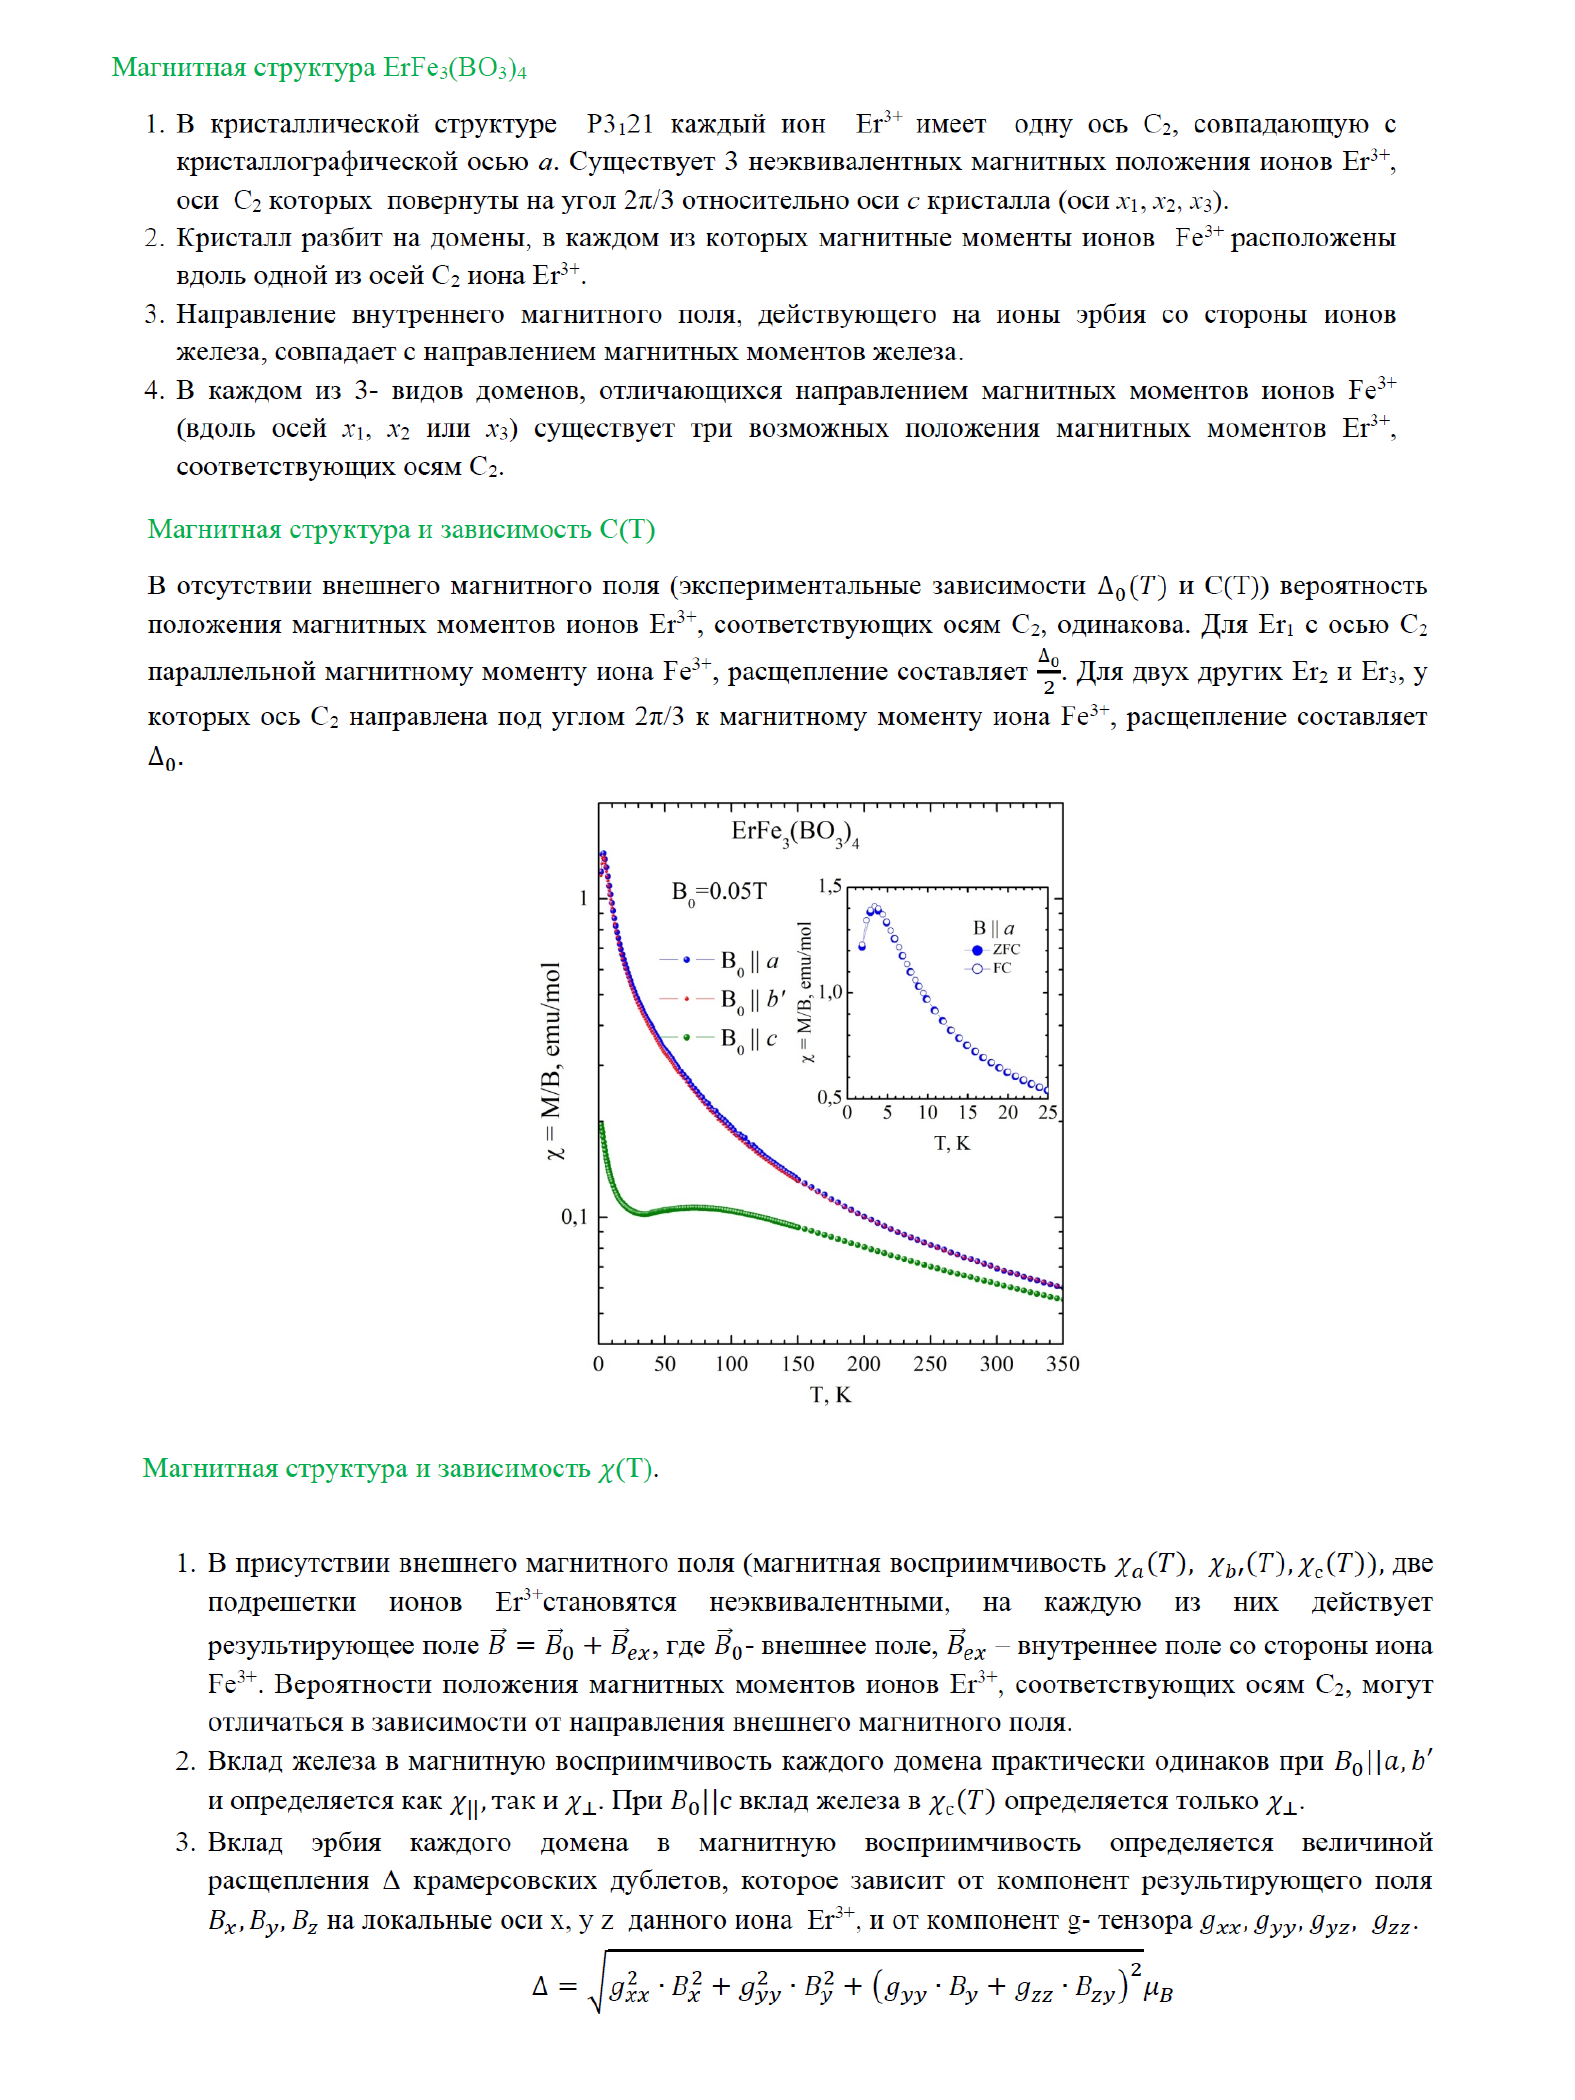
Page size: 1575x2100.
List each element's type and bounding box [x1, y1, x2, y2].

picture [106, 52, 1406, 487]
picture [139, 512, 1439, 1422]
picture [139, 1451, 1439, 2020]
